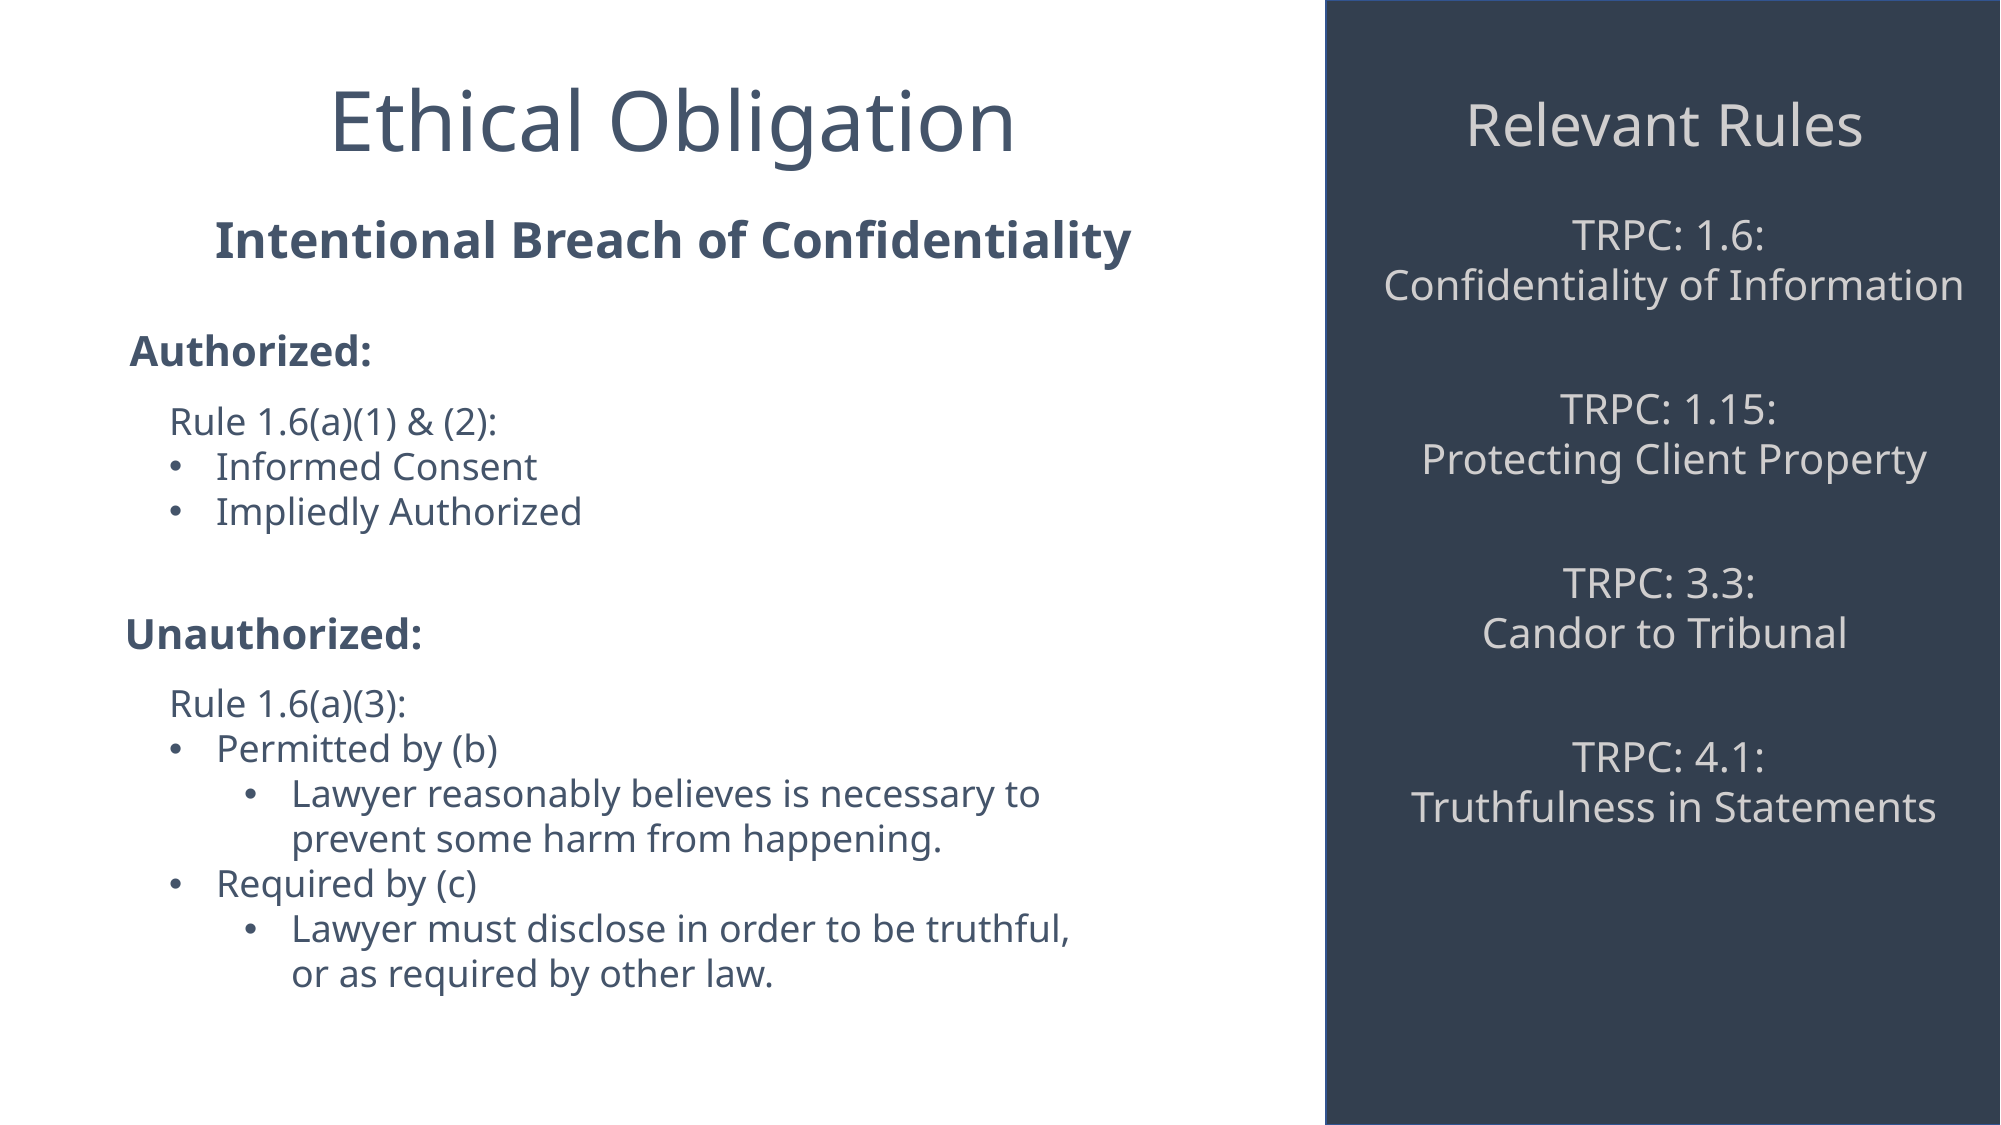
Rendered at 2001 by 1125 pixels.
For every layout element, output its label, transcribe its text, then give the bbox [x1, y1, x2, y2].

text_box TRPC: 1.6: Confidentiality of Information [1368, 201, 1980, 317]
text_box Authorized: [114, 317, 388, 383]
text_box Ethical Obligation [314, 60, 1034, 176]
text_box Intentional Breach of Confidentiality [200, 201, 1148, 277]
text_box Relevant Rules [1451, 80, 1880, 166]
text_box TRPC: 3.3: Candor to Tribunal [1467, 549, 1864, 665]
text_box Unauthorized: [109, 600, 438, 666]
text_box Rule 1.6(a)(3): Permitted by (b) Lawyer reasonably believes is necessary to prevent some harm from happening. Required by (c) Lawyer must disclose in order to be truthful, or as required by other law. [154, 673, 1133, 1003]
text_box TRPC: 4.1: Truthfulness in Statements [1396, 723, 1953, 839]
text_box TRPC: 1.15: Protecting Client Property [1406, 375, 1943, 491]
text_box [1325, 0, 2000, 1125]
text_box Rule 1.6(a)(1) & (2): Informed Consent Impliedly Authorized [154, 390, 1133, 541]
